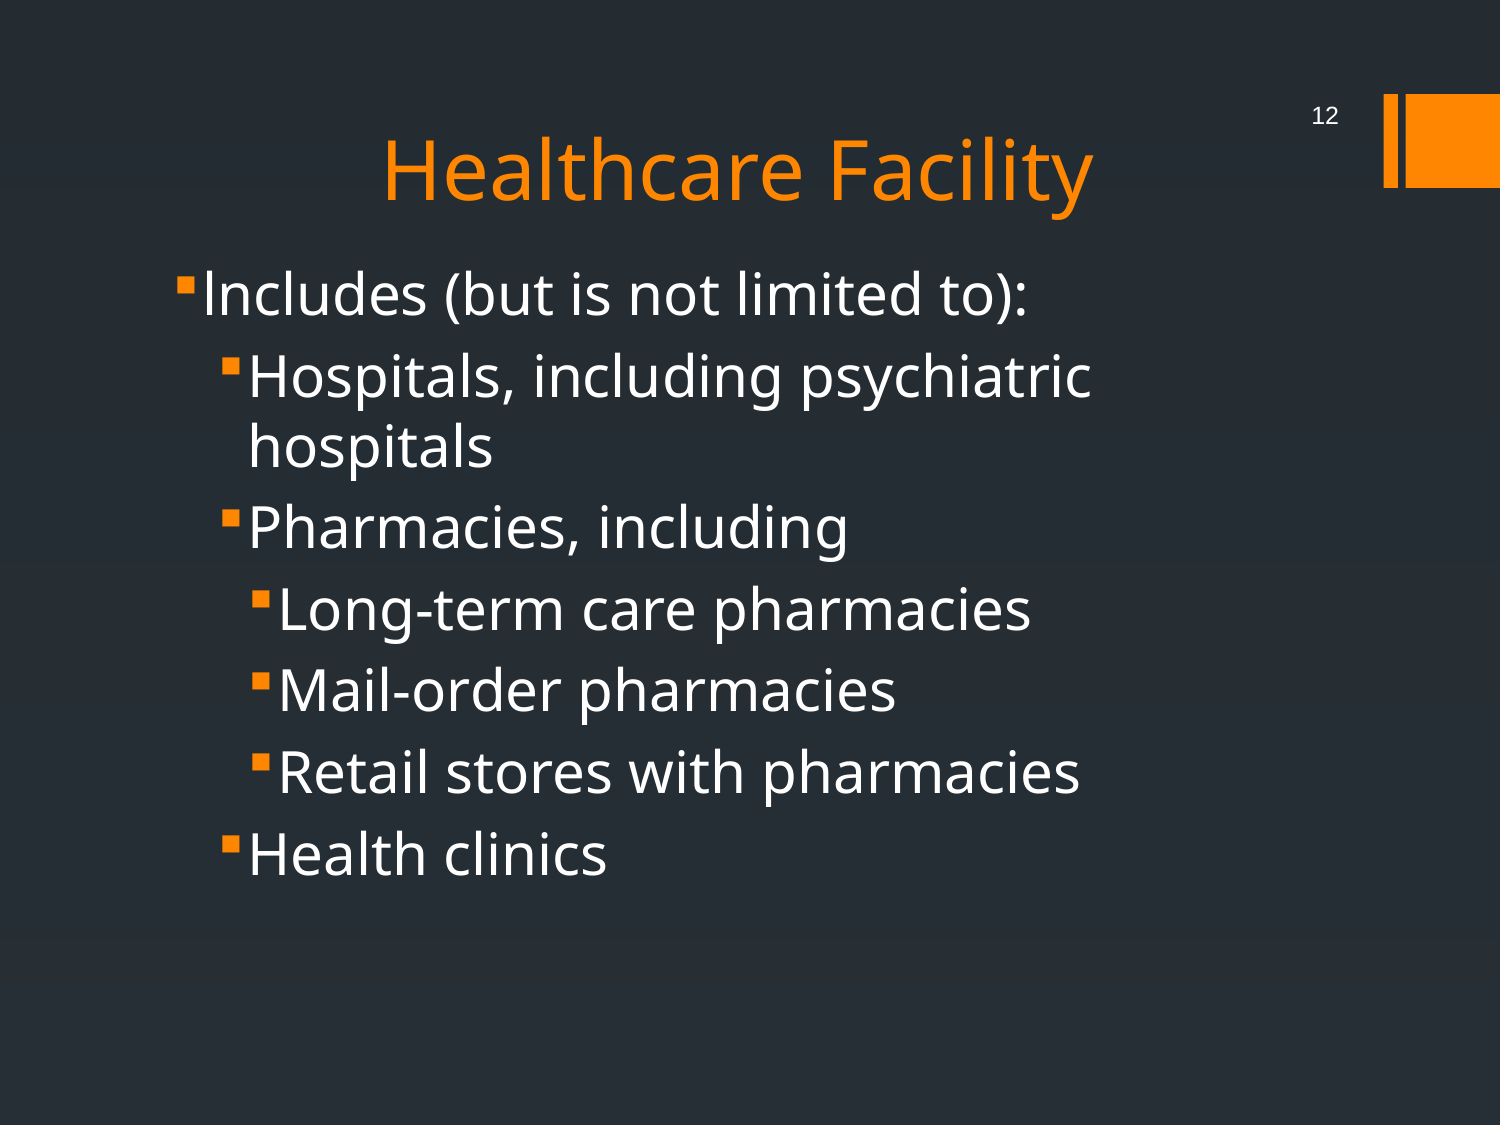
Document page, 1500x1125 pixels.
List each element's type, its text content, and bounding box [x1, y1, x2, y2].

list lncludes (but is not limited to): Hospitals, including psychiatric hospitals Pharmacies, including Long-term care pharmacies Mail-order pharmacies Retail stores with pharmacies Health clinics [150, 249, 1350, 1035]
title Healthcare Facility [137, 99, 1338, 225]
slide_number 12 [1199, 90, 1355, 140]
